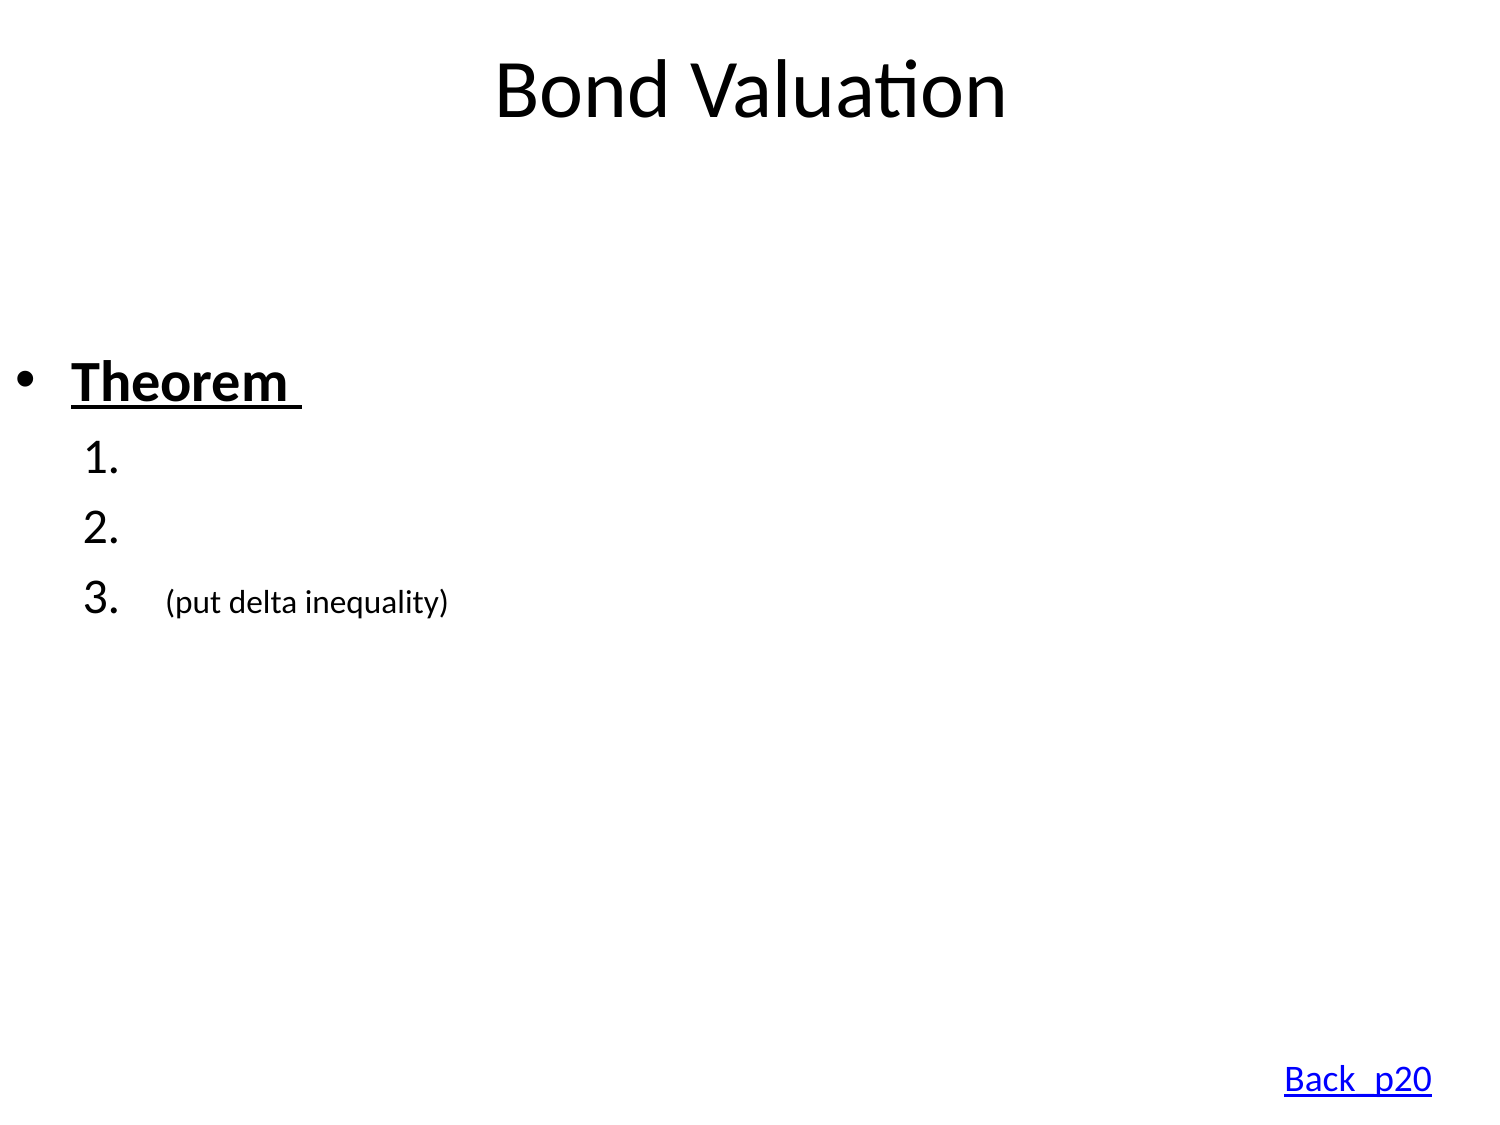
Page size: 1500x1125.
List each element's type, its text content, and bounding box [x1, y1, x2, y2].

text_box Back_p20 [1269, 1046, 1471, 1107]
title Bond Valuation [76, 19, 1427, 149]
